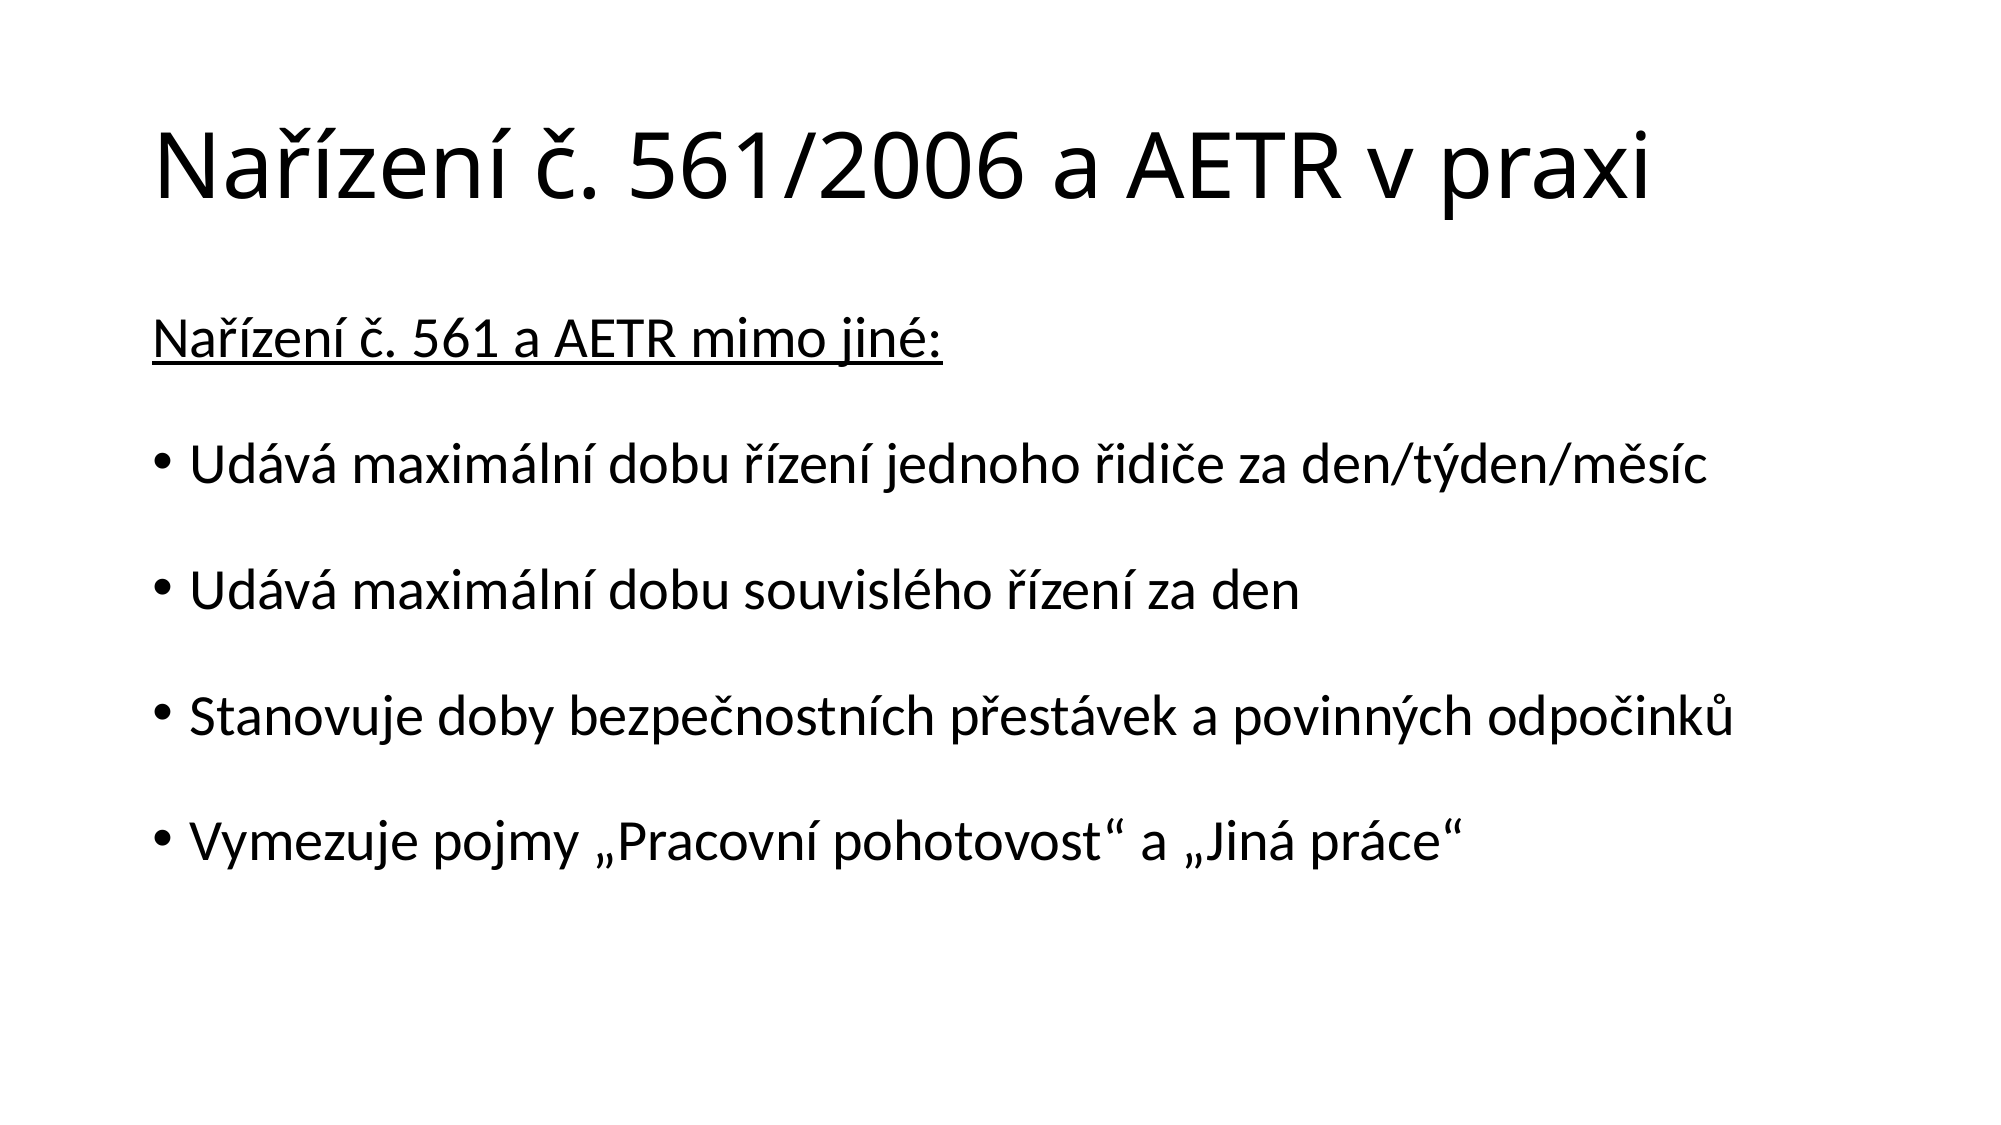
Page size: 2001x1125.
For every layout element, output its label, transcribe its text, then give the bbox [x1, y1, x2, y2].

title Nařízení č. 561/2006 a AETR v praxi [137, 59, 1863, 278]
list Nařízení č. 561 a AETR mimo jiné: Udává maximální dobu řízení jednoho řidiče za den/týden/měsíc Udává maximální dobu souvislého řízení za den Stanovuje doby bezpečnostních přestávek a povinných odpočinků Vymezuje pojmy „Pracovní pohotovost“ a „Jiná práce“ [137, 299, 1863, 1066]
